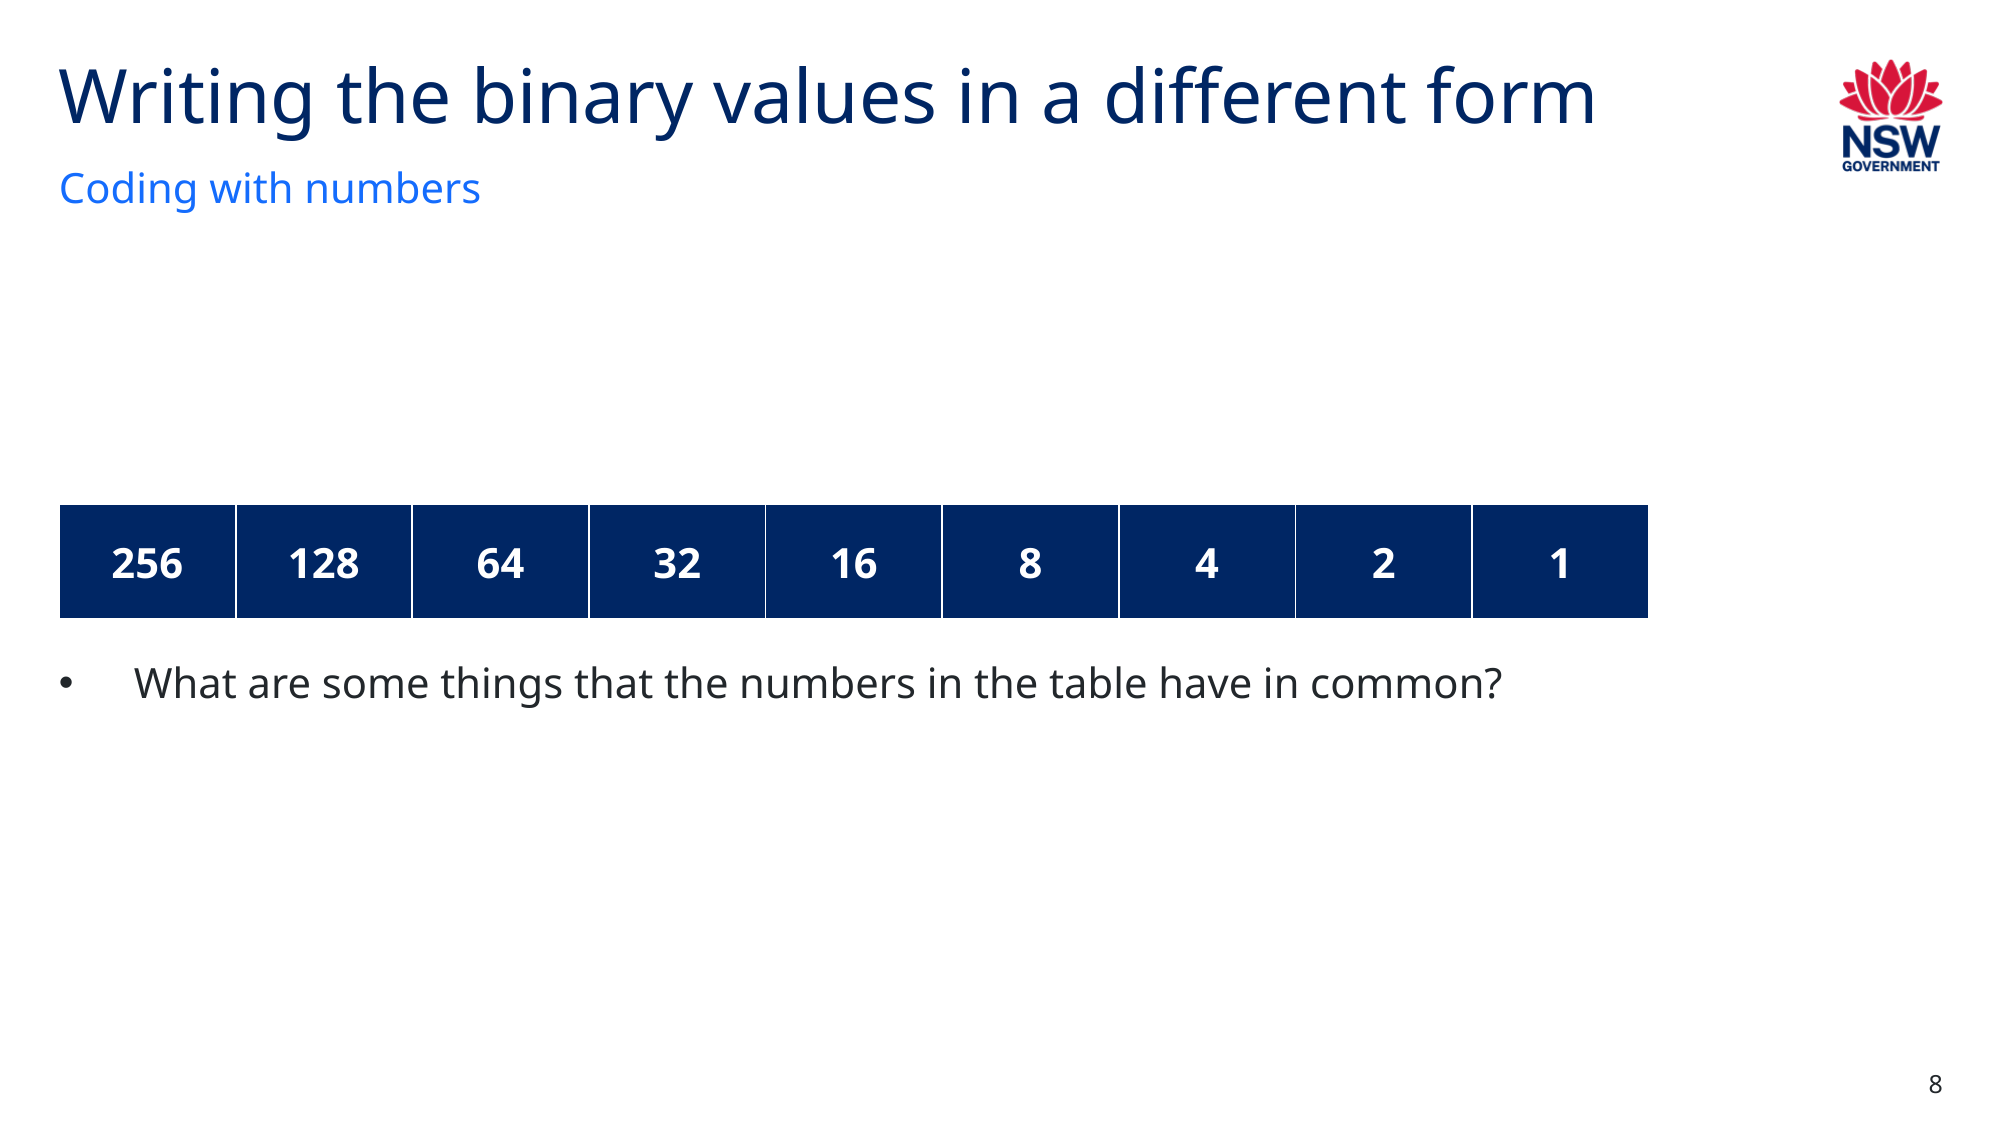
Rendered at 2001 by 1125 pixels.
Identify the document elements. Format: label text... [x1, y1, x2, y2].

table_header 4 [1120, 505, 1295, 618]
table_header 32 [590, 505, 765, 618]
table_header 128 [237, 505, 411, 618]
table_header 2 [1296, 505, 1471, 618]
table_header 8 [943, 505, 1118, 618]
table_header 1 [1473, 505, 1648, 618]
list Coding with numbers [59, 161, 1713, 212]
title Writing the binary values in a different form [59, 59, 1713, 149]
table_header 64 [413, 505, 588, 618]
table_header 256 [60, 505, 235, 618]
picture [1839, 59, 1943, 172]
text_box What are some things that the numbers in the table have in common? [59, 656, 1821, 747]
slide_number 8 [1824, 1068, 1943, 1099]
table_header 16 [766, 505, 941, 618]
